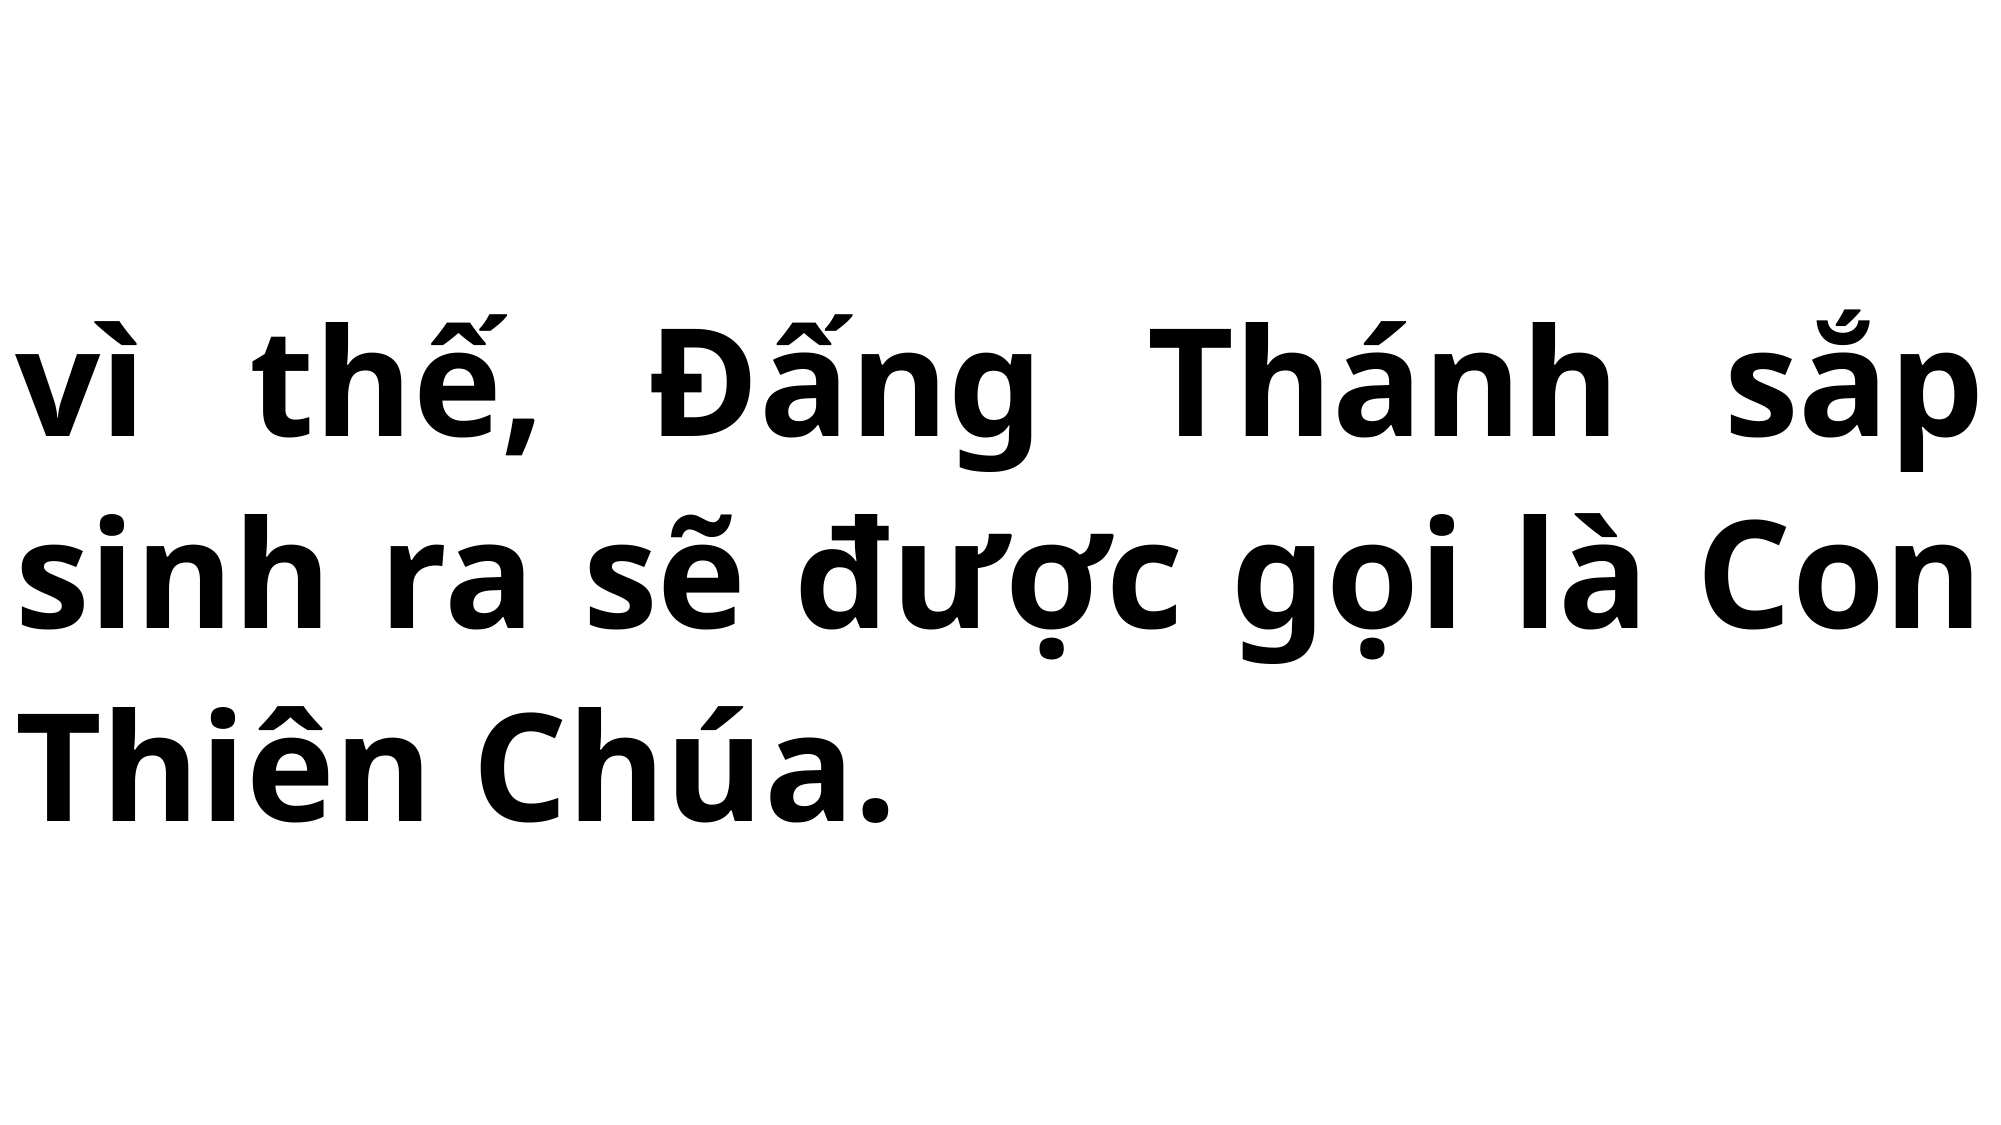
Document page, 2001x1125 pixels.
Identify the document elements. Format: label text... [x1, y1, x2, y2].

title vì thế, Đấng Thánh sắp sinh ra sẽ được gọi là Con Thiên Chúa. [0, 0, 2000, 1125]
